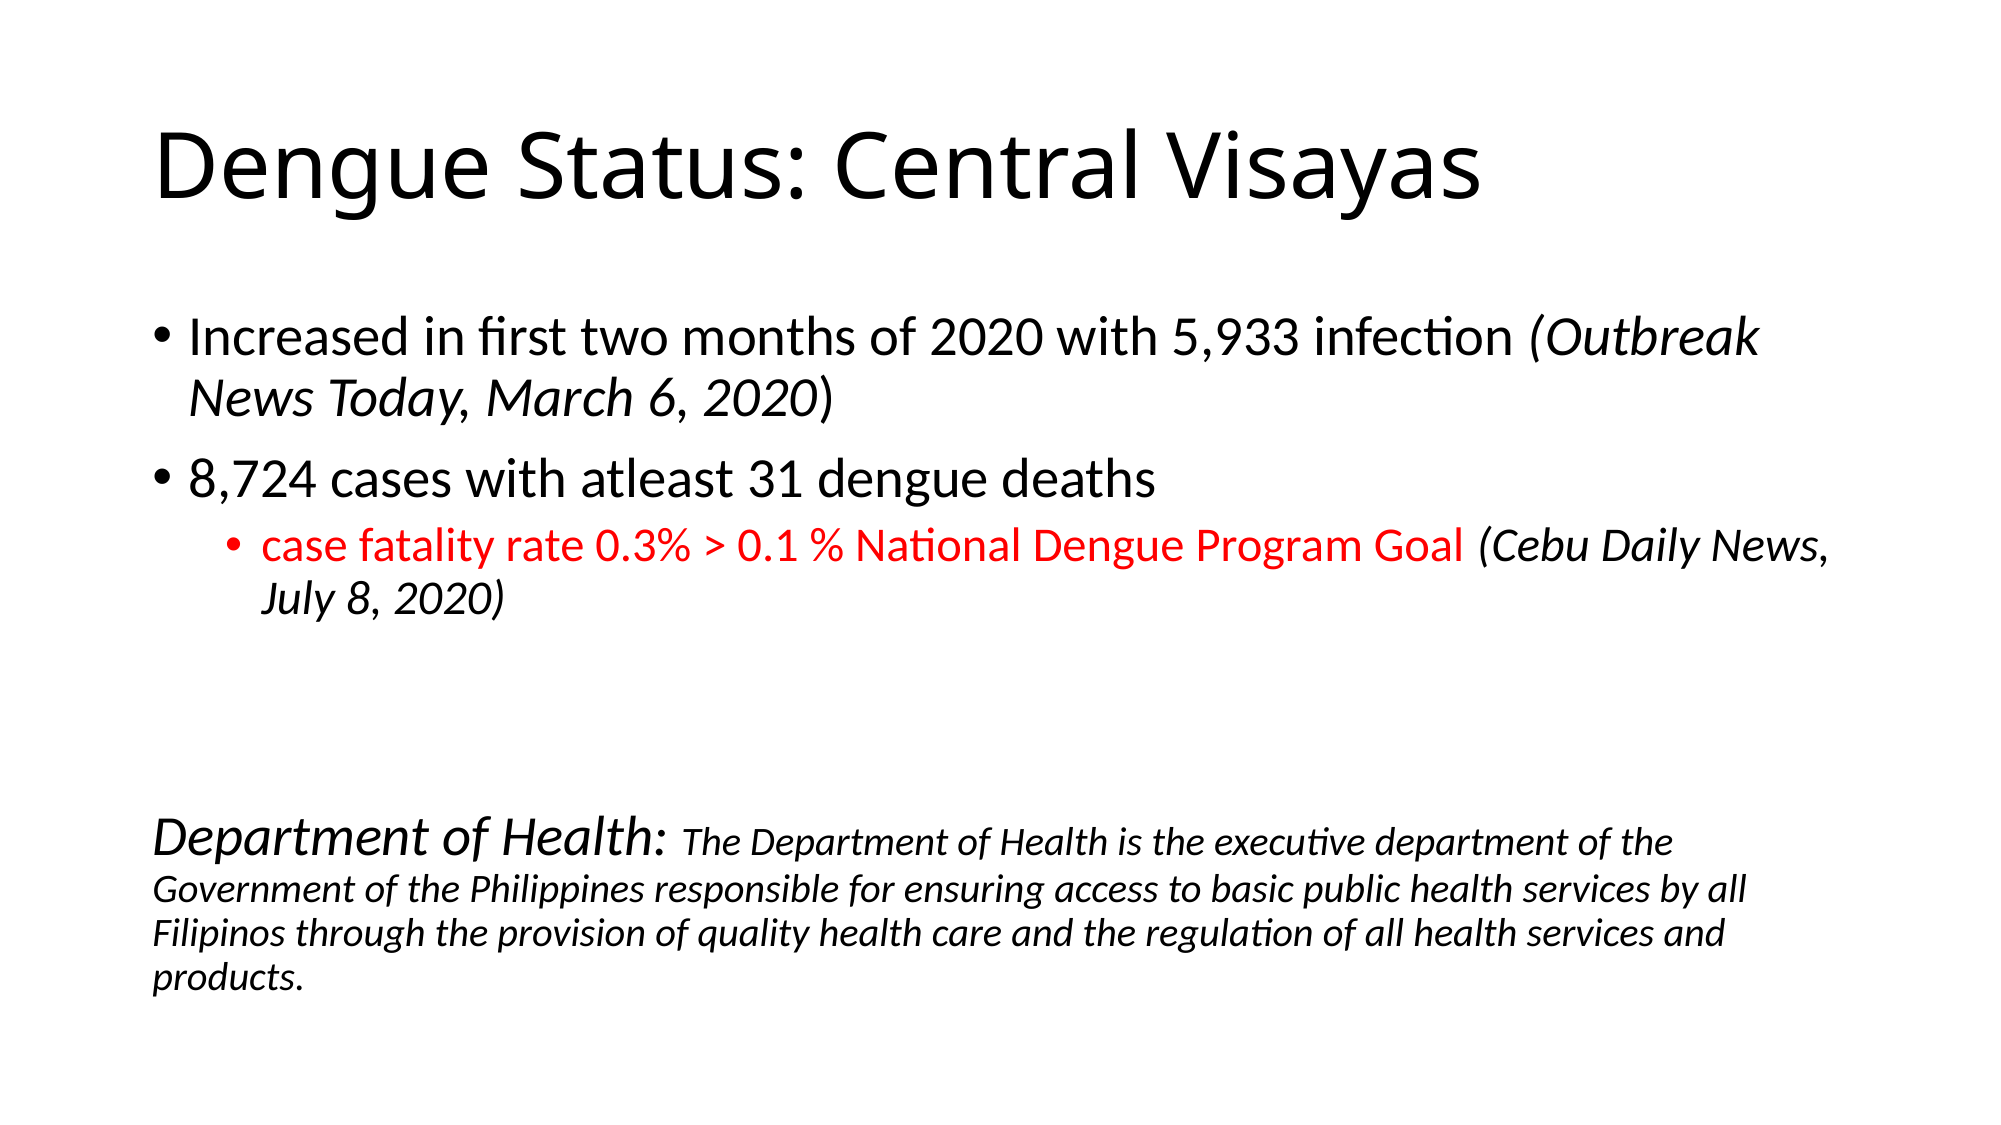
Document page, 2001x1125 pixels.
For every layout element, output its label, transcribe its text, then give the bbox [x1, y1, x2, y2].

title Dengue Status: Central Visayas [137, 59, 1863, 278]
list Increased in first two months of 2020 with 5,933 infection (Outbreak News Today, March 6, 2020) 8,724 cases with atleast 31 dengue deaths case fatality rate 0.3% > 0.1 % National Dengue Program Goal (Cebu Daily News, July 8, 2020) Department of Health: The Department of Health is the executive department of the Government of the Philippines responsible for ensuring access to basic public health services by all Filipinos through the provision of quality health care and the regulation of all health services and products. [137, 299, 1863, 1014]
